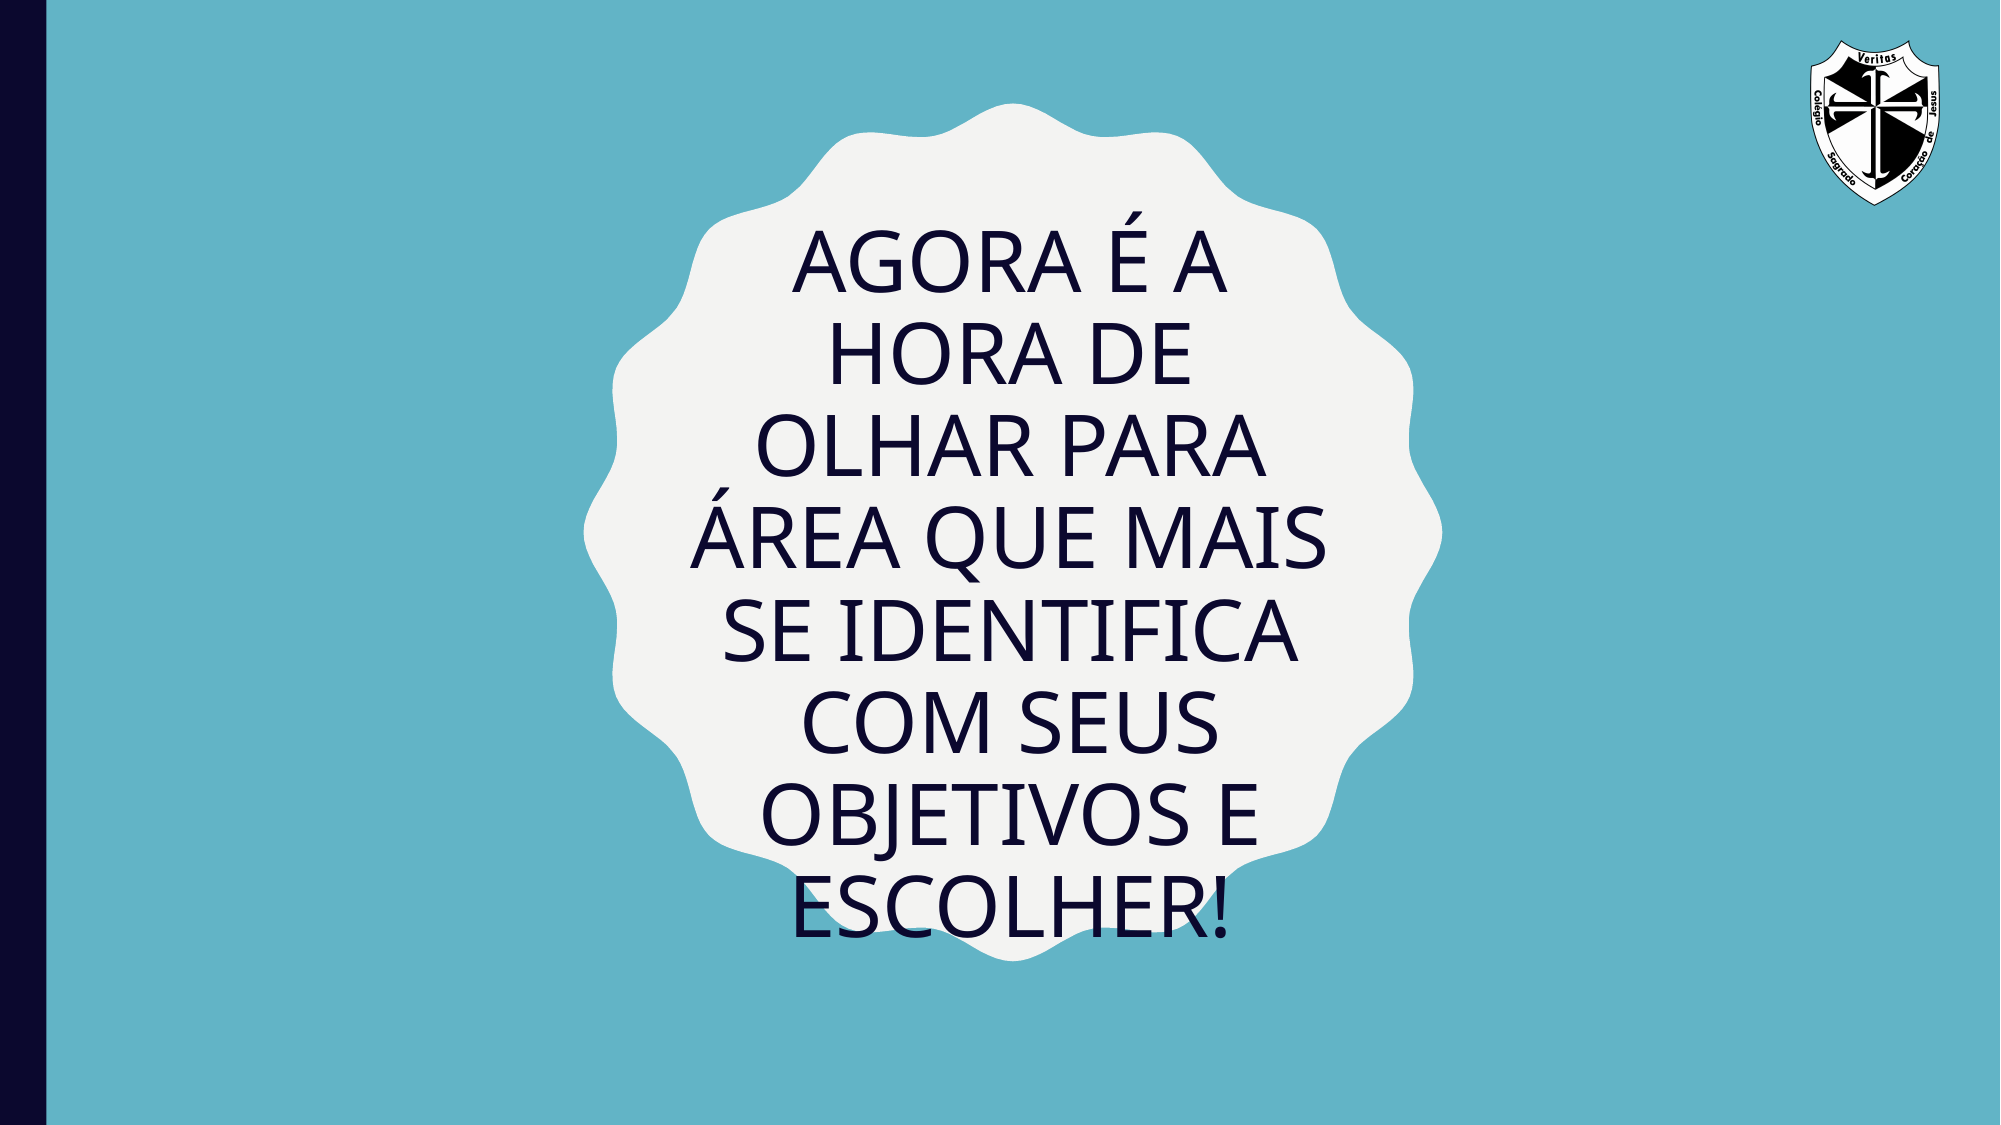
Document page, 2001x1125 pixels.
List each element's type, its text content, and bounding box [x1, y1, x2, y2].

picture [1766, 24, 1984, 213]
title AGORA É A HORA DE OLHAR PARA ÁREA QUE MAIS SE IDENTIFICA COM SEUS OBJETIVOS E ESCOLHER! [671, 227, 1351, 948]
